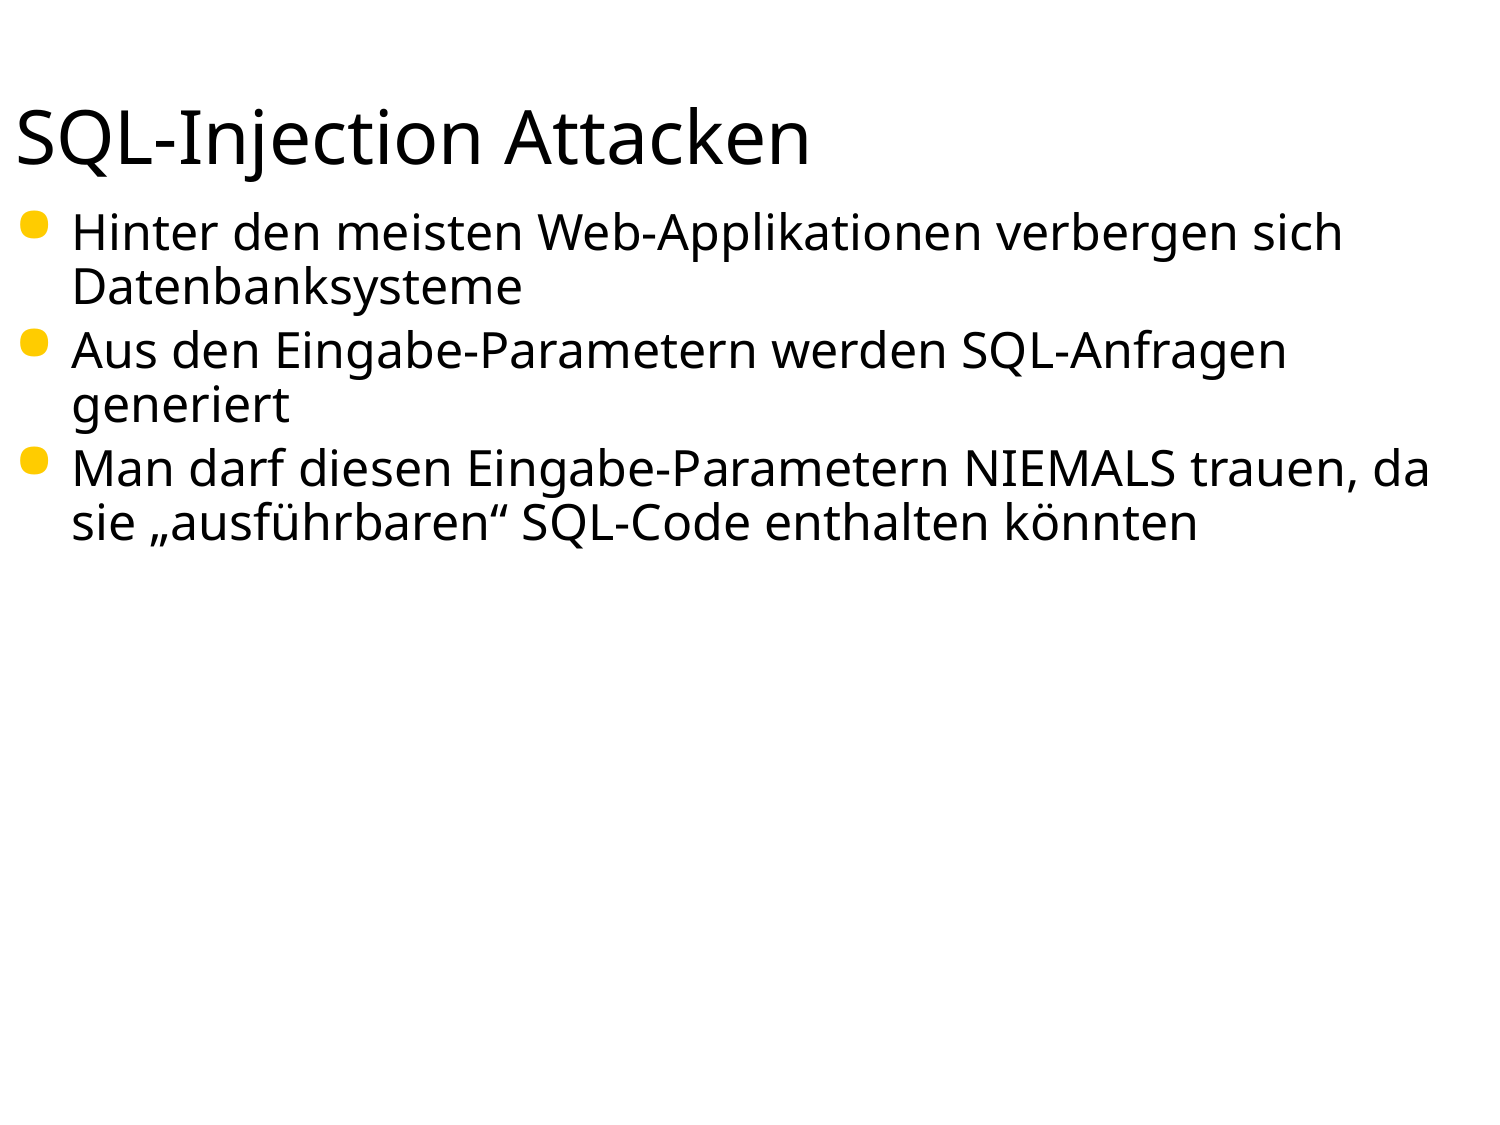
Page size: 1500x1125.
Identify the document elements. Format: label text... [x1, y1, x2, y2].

list Hinter den meisten Web-Applikationen verbergen sich Datenbanksysteme Aus den Eingabe-Parametern werden SQL-Anfragen generiert Man darf diesen Eingabe-Parametern NIEMALS trauen, da sie „ausführbaren“ SQL-Code enthalten könnten [0, 199, 1500, 1125]
title SQL-Injection Attacken [0, 0, 1500, 188]
